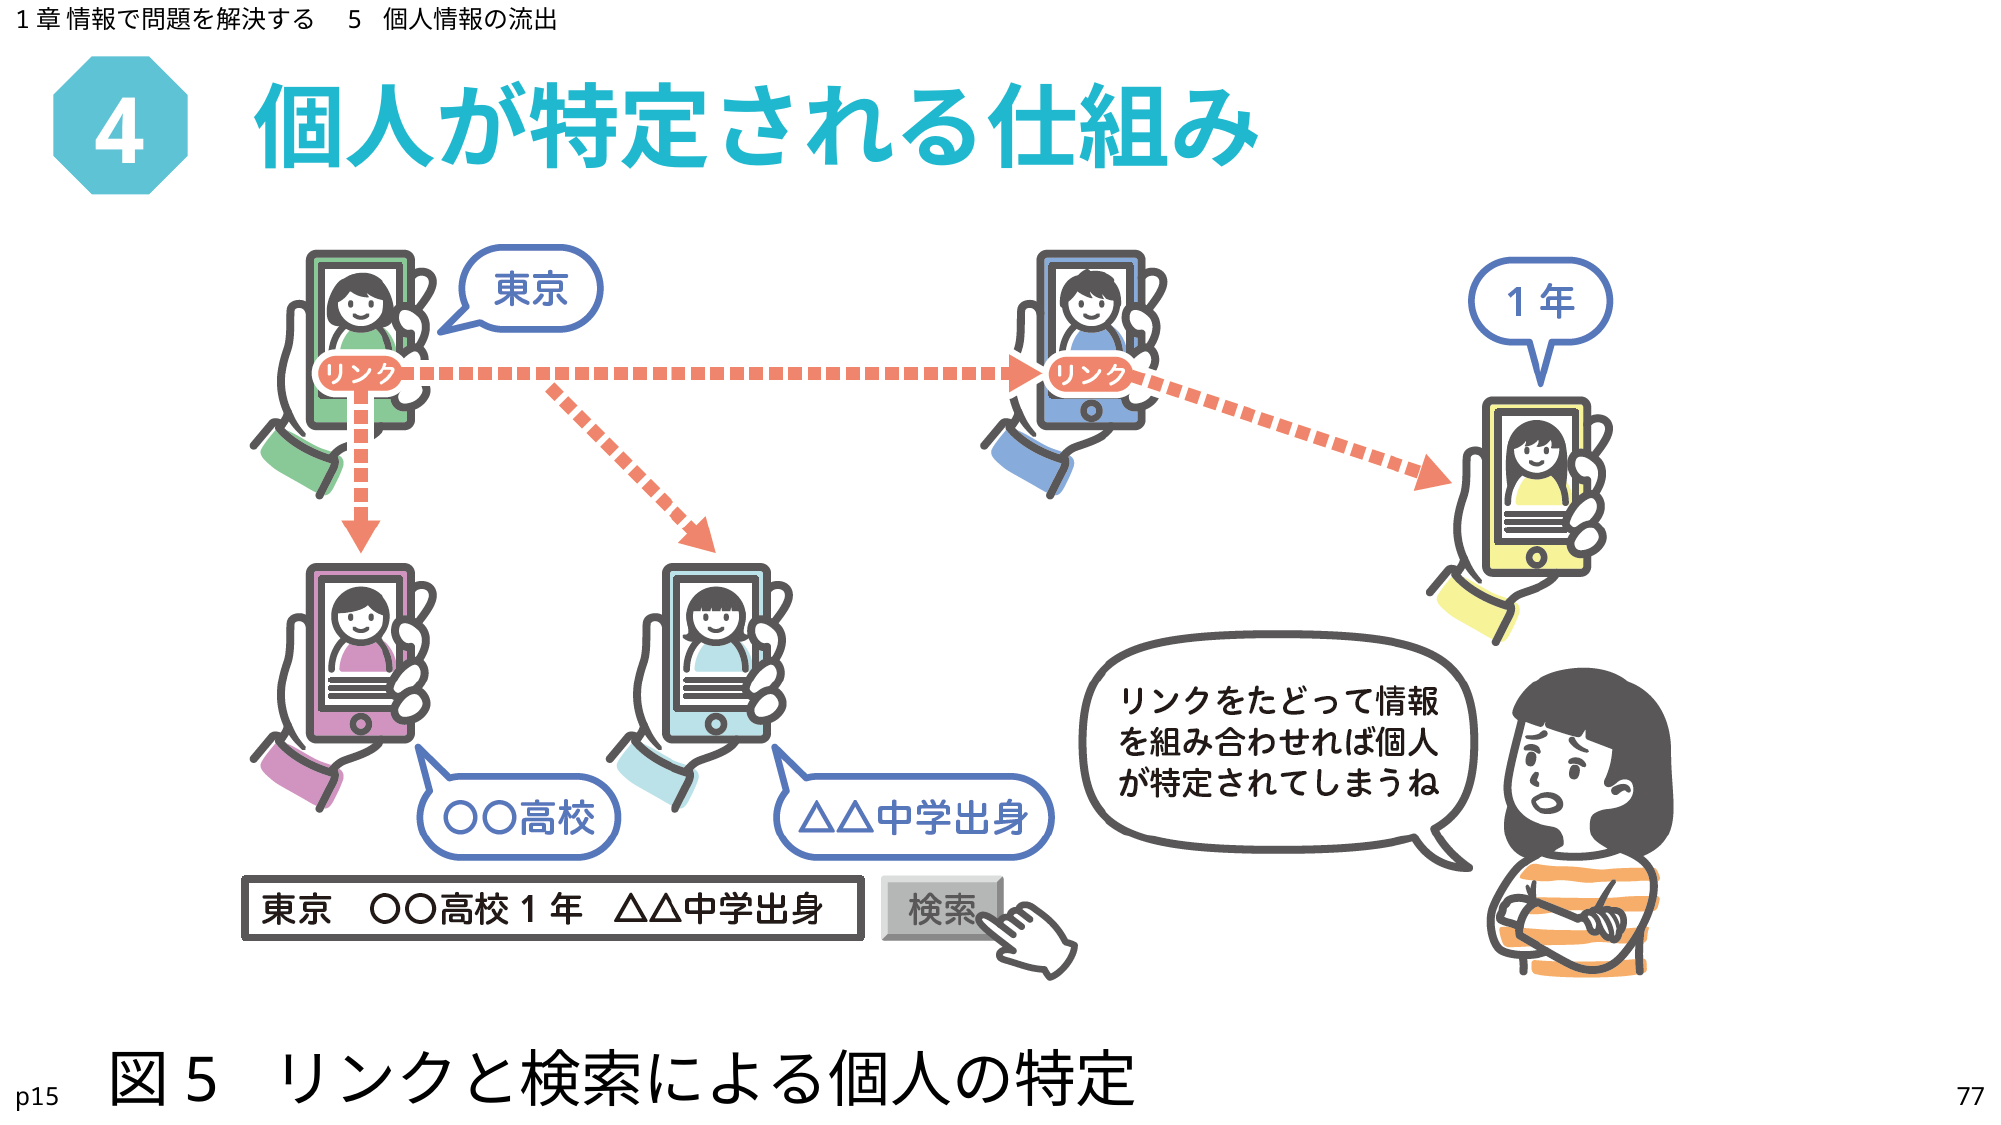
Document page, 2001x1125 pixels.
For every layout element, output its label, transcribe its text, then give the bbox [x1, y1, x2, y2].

list p15 [0, 1072, 92, 1123]
list 個人が特定される仕組み [238, 59, 1985, 202]
slide_number 77 [1817, 1072, 2000, 1123]
list 1章 情報で問題を解決する 5 個人情報の流出 [0, 0, 1438, 42]
title 4 [30, 65, 212, 202]
picture [238, 219, 1684, 990]
list 図5 リンクと検索による個人の特定 [92, 1040, 1817, 1123]
